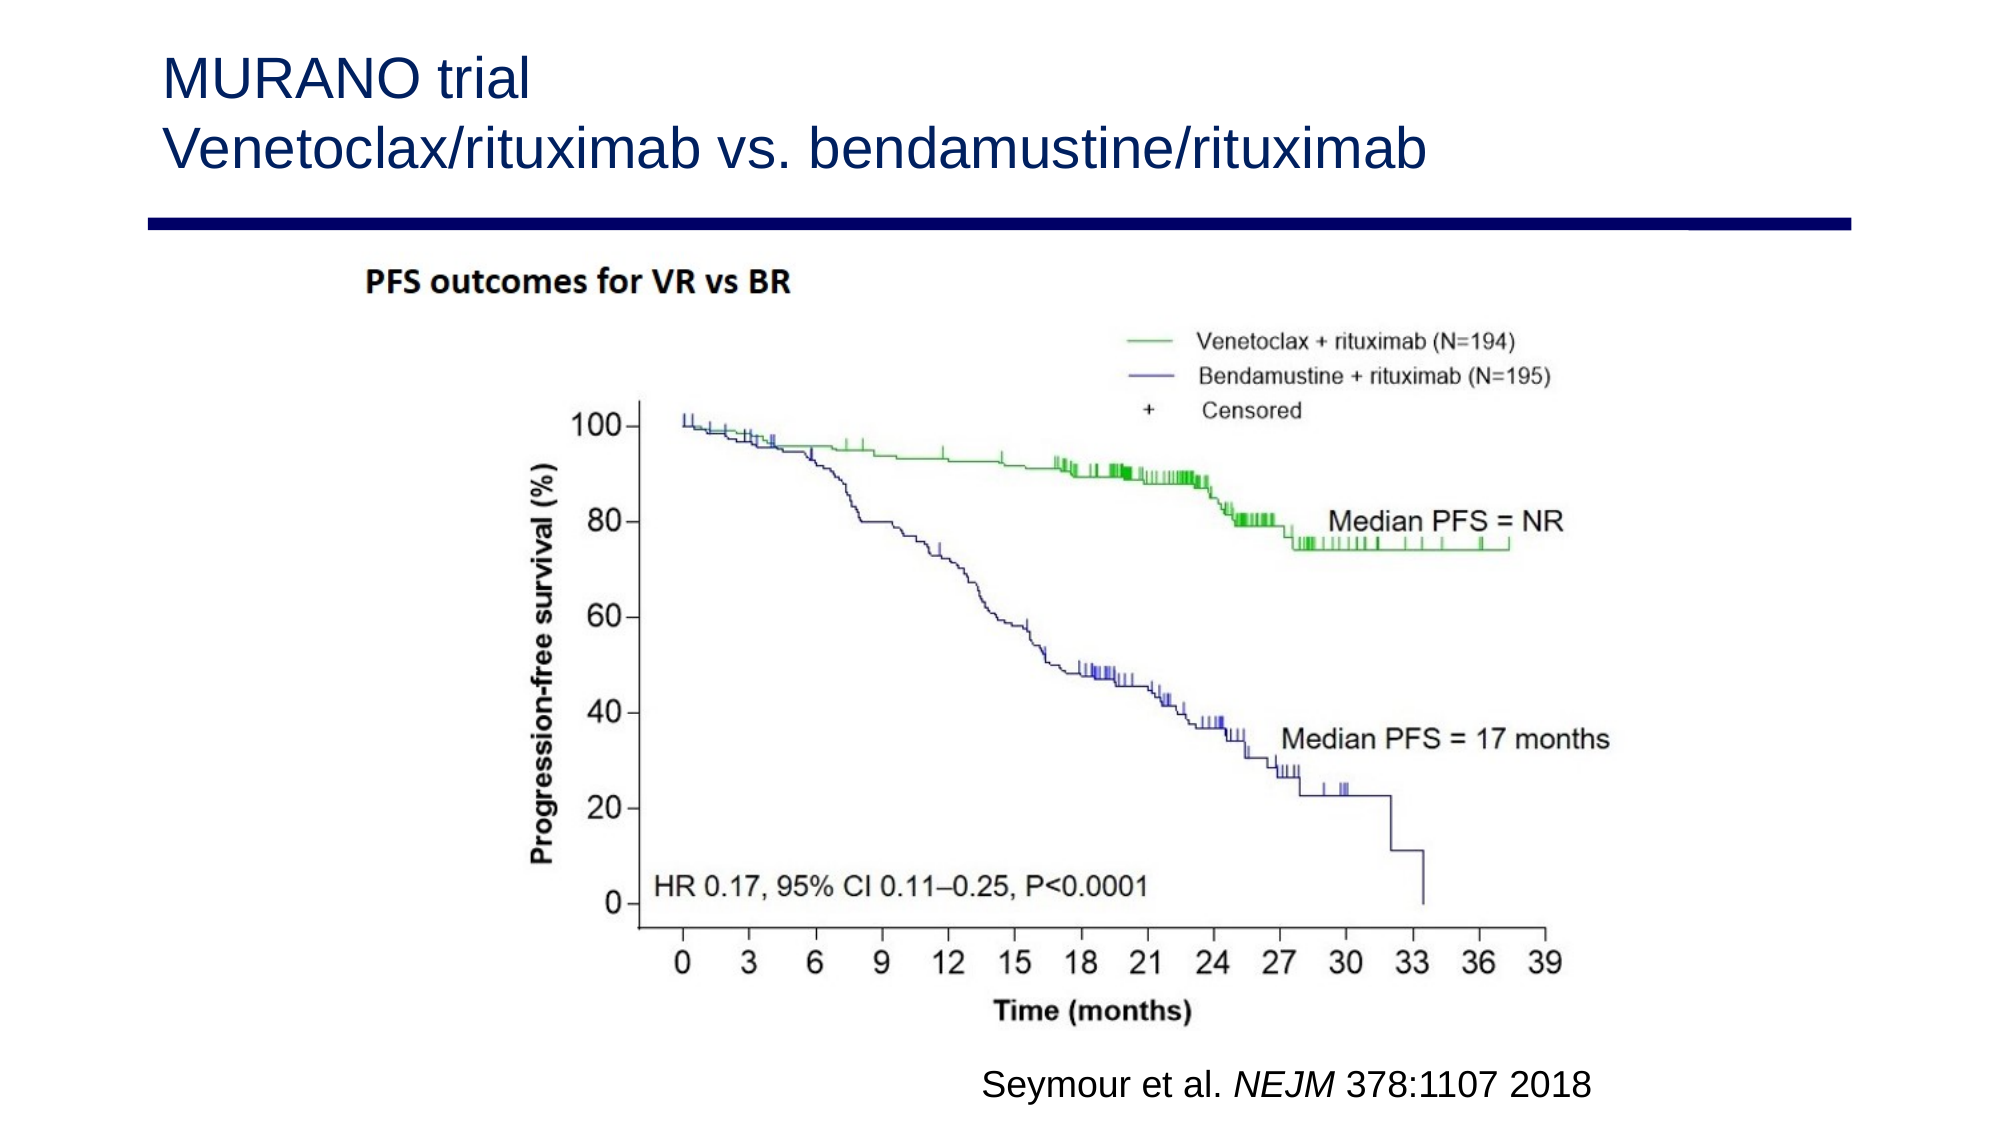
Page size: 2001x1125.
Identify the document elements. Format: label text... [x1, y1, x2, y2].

text_box Seymour et al. NEJM 378:1107 2018 [966, 1052, 1818, 1113]
title MURANO trial Venetoclax/rituximab vs. bendamustine/rituximab [147, 50, 1769, 172]
picture [360, 245, 1639, 1032]
